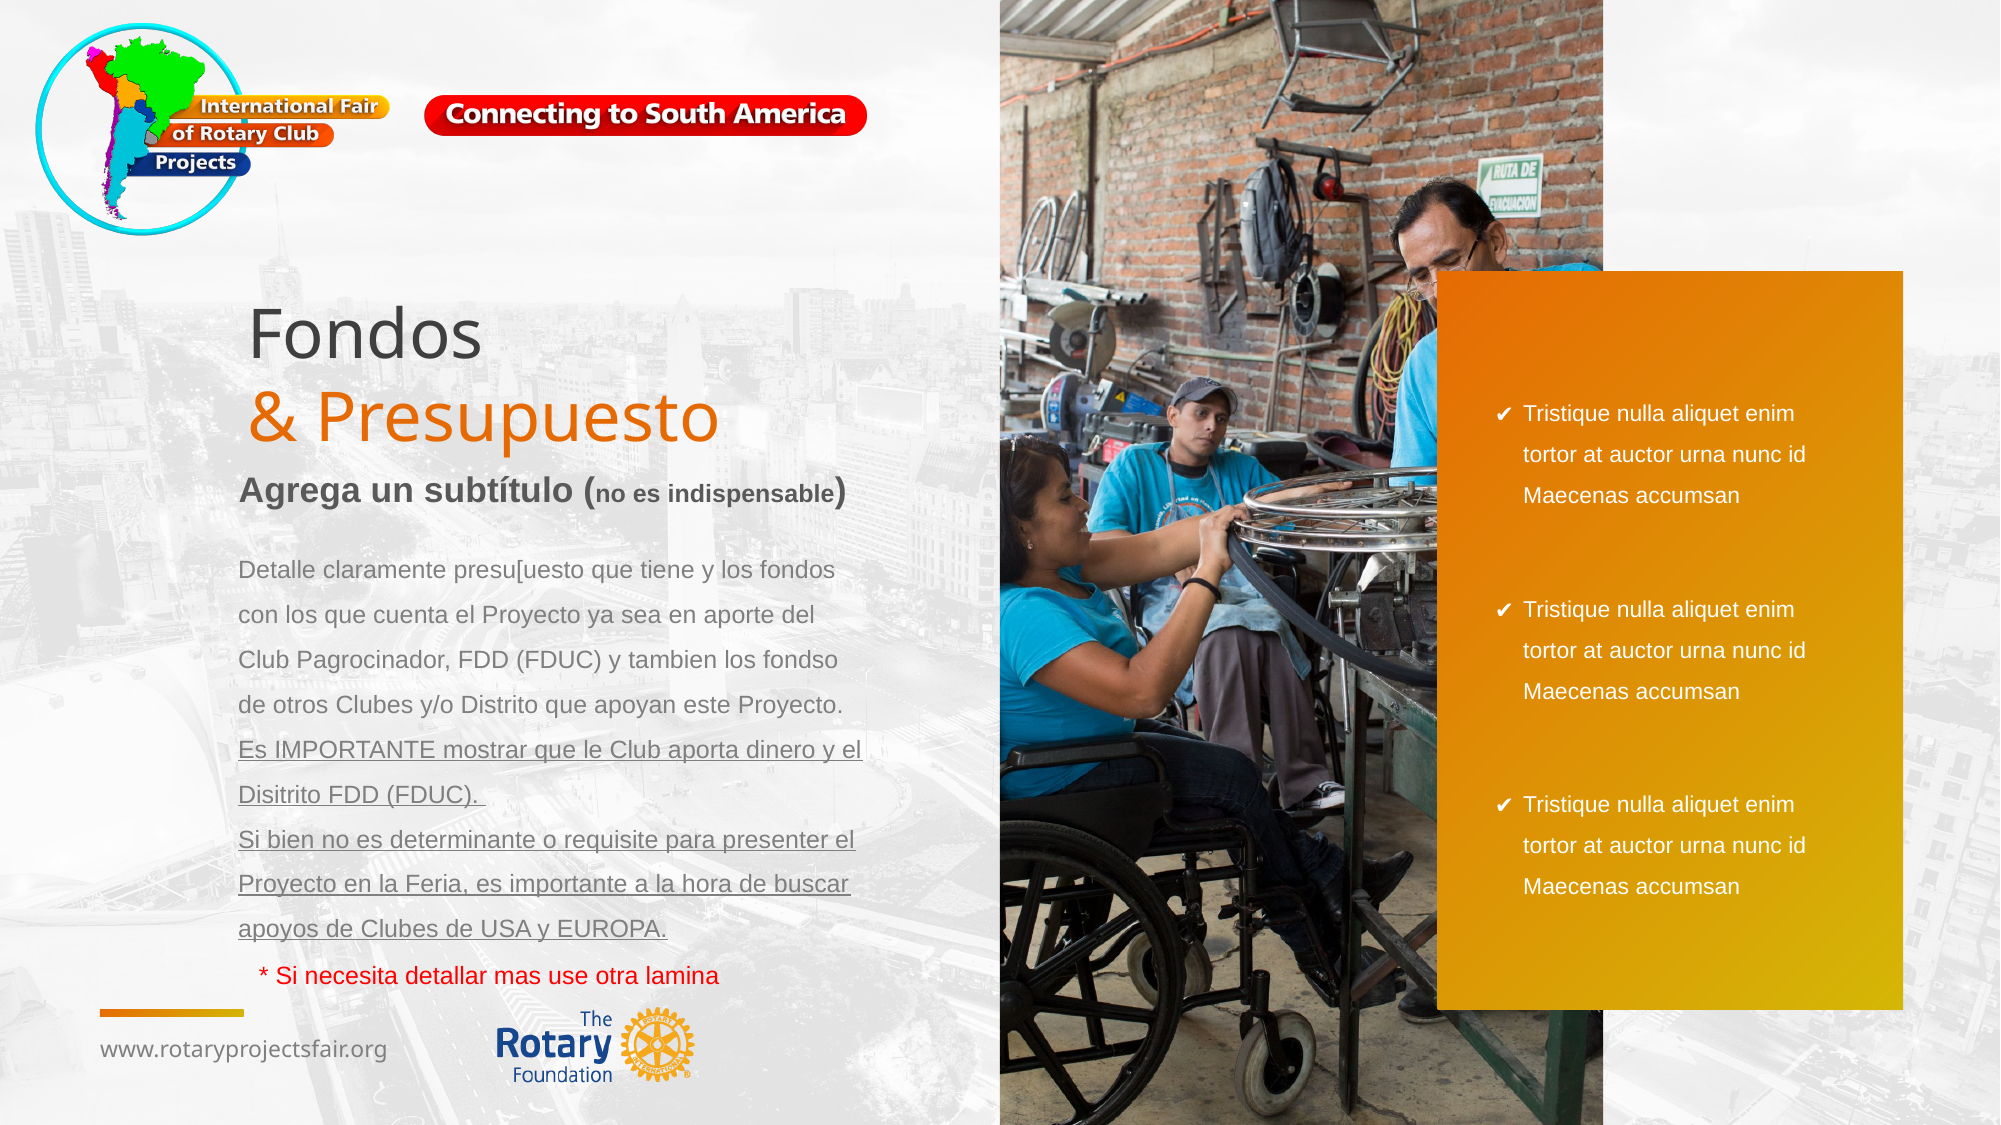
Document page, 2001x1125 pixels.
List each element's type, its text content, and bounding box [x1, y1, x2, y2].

picture [999, 594, 1009, 615]
text_box [99, 1009, 244, 1017]
text_box Fondos & Presupuesto [232, 282, 872, 459]
text_box Tristique nulla aliquet enim tortor at auctor urna nunc id Maecenas accumsan [1607, 768, 1861, 907]
text_box www.rotaryprojectsfair.org [85, 1020, 406, 1076]
text_box [1607, 271, 1904, 1010]
text_box Agrega un subtítulo (no es indispensable) [223, 459, 898, 518]
text_box Tristique nulla aliquet enim tortor at auctor urna nunc id Maecenas accumsan [1607, 377, 1861, 516]
picture [0, 0, 402, 240]
text_box * Si necesita detallar mas use otra lamina [244, 951, 736, 997]
text_box Tristique nulla aliquet enim tortor at auctor urna nunc id Maecenas accumsan [1607, 572, 1861, 712]
picture [495, 1005, 711, 1094]
picture [999, 0, 1604, 1125]
text_box Detalle claramente presu[uesto que tiene y los fondos con los que cuenta el Proyecto ya sea en aporte del Club Pagrocinador, FDD (FDUC) y tambien los fondso de otros Clubes y/o Distrito que apoyan este Proyecto. Es IMPORTANTE mostrar que le Club aporta dinero y el Disitrito FDD (FDUC). Si bien no es determinante o requisite para presenter el Proyecto en la Feria, es importante a la hora de buscar apoyos de Clubes de USA y EUROPA. [223, 531, 887, 951]
picture [419, 91, 871, 138]
picture [1013, 596, 1021, 604]
